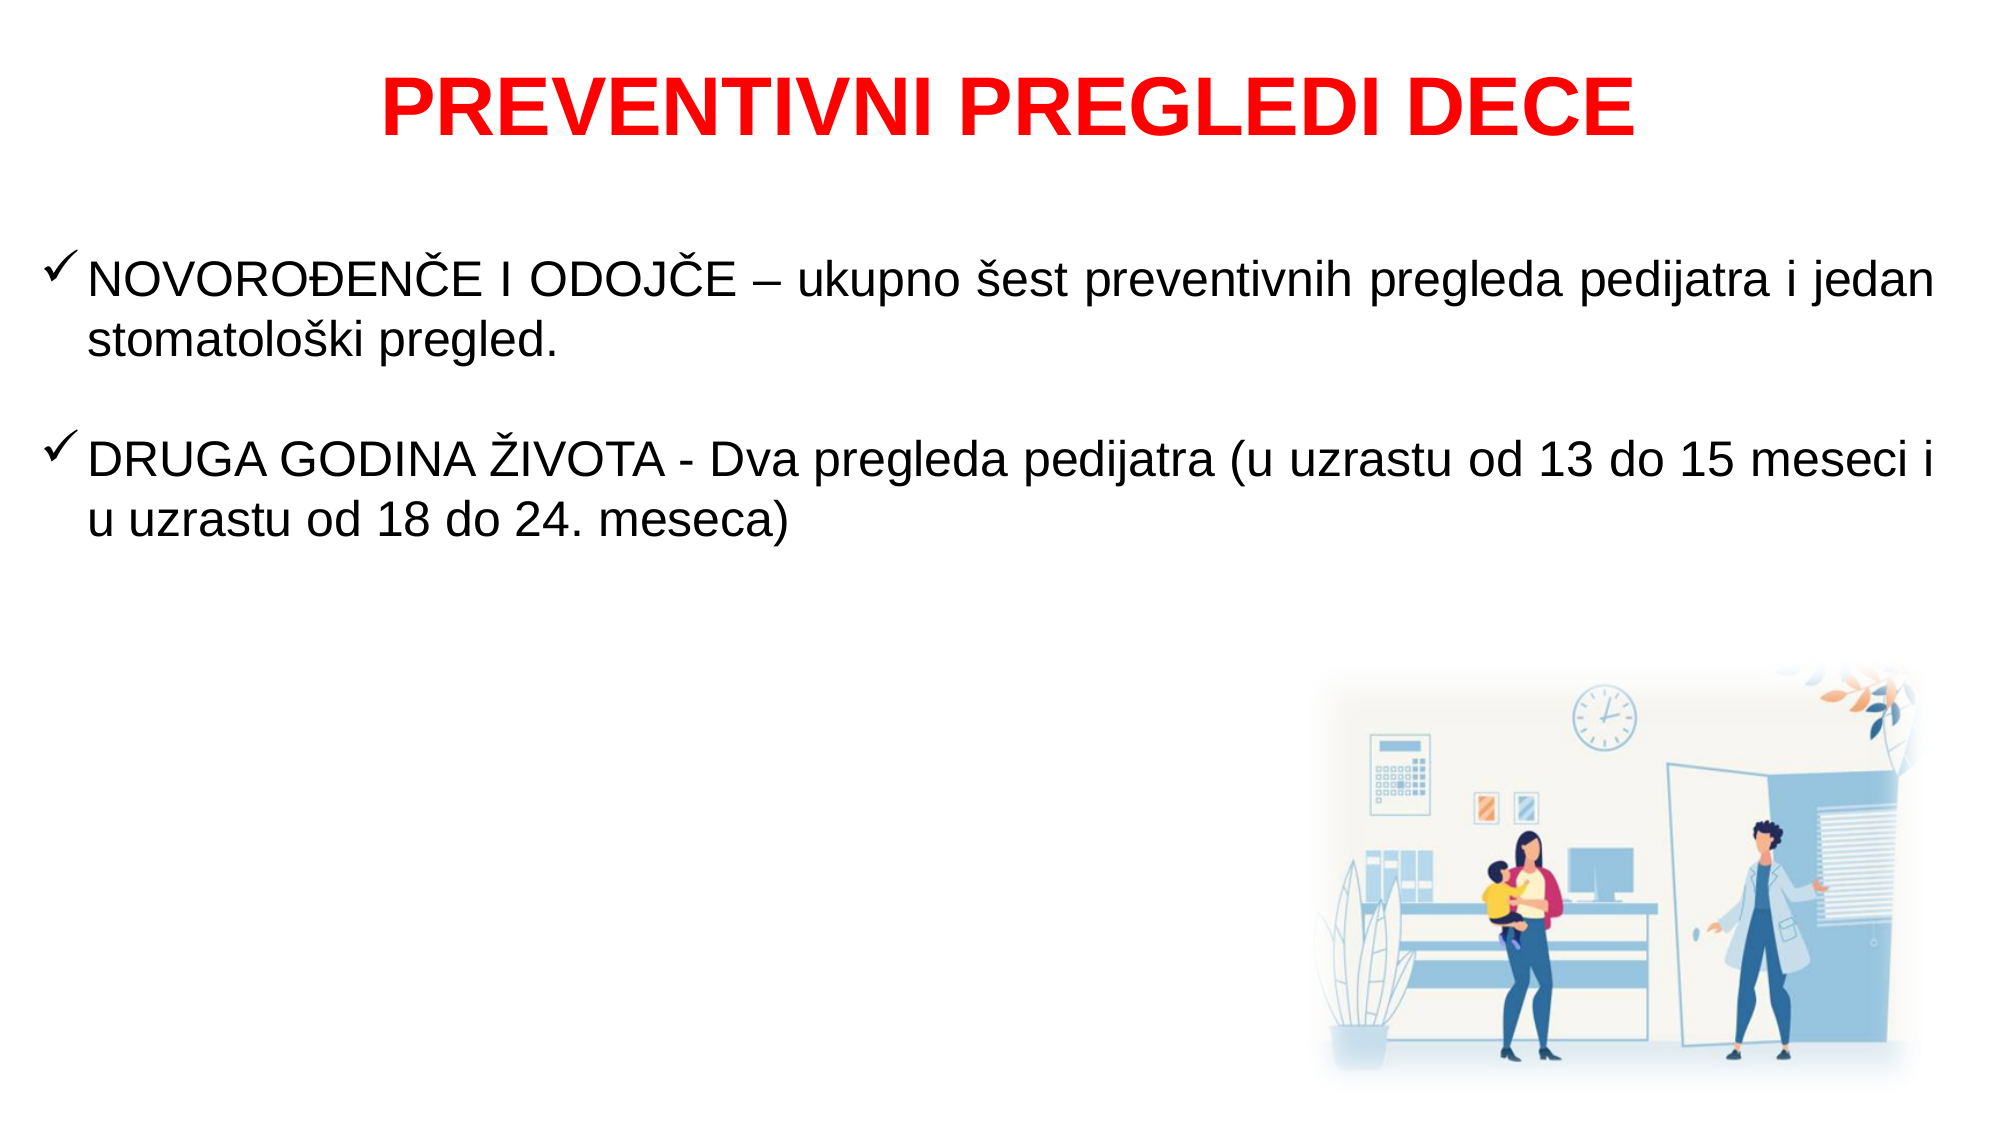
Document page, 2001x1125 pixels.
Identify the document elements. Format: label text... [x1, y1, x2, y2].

text_box NOVOROĐENČE I ODOJČE – ukupno šest preventivnih pregleda pedijatra i jedan stomatološki pregled. DRUGA GODINA ŽIVOTA - Dva pregleda pedijatra (u uzrastu od 13 do 15 meseci i u uzrastu od 18 do 24. meseca) [25, 238, 1951, 624]
picture [1299, 655, 1932, 1103]
title PREVENTIVNI PREGLEDI DECE [146, 21, 1872, 196]
